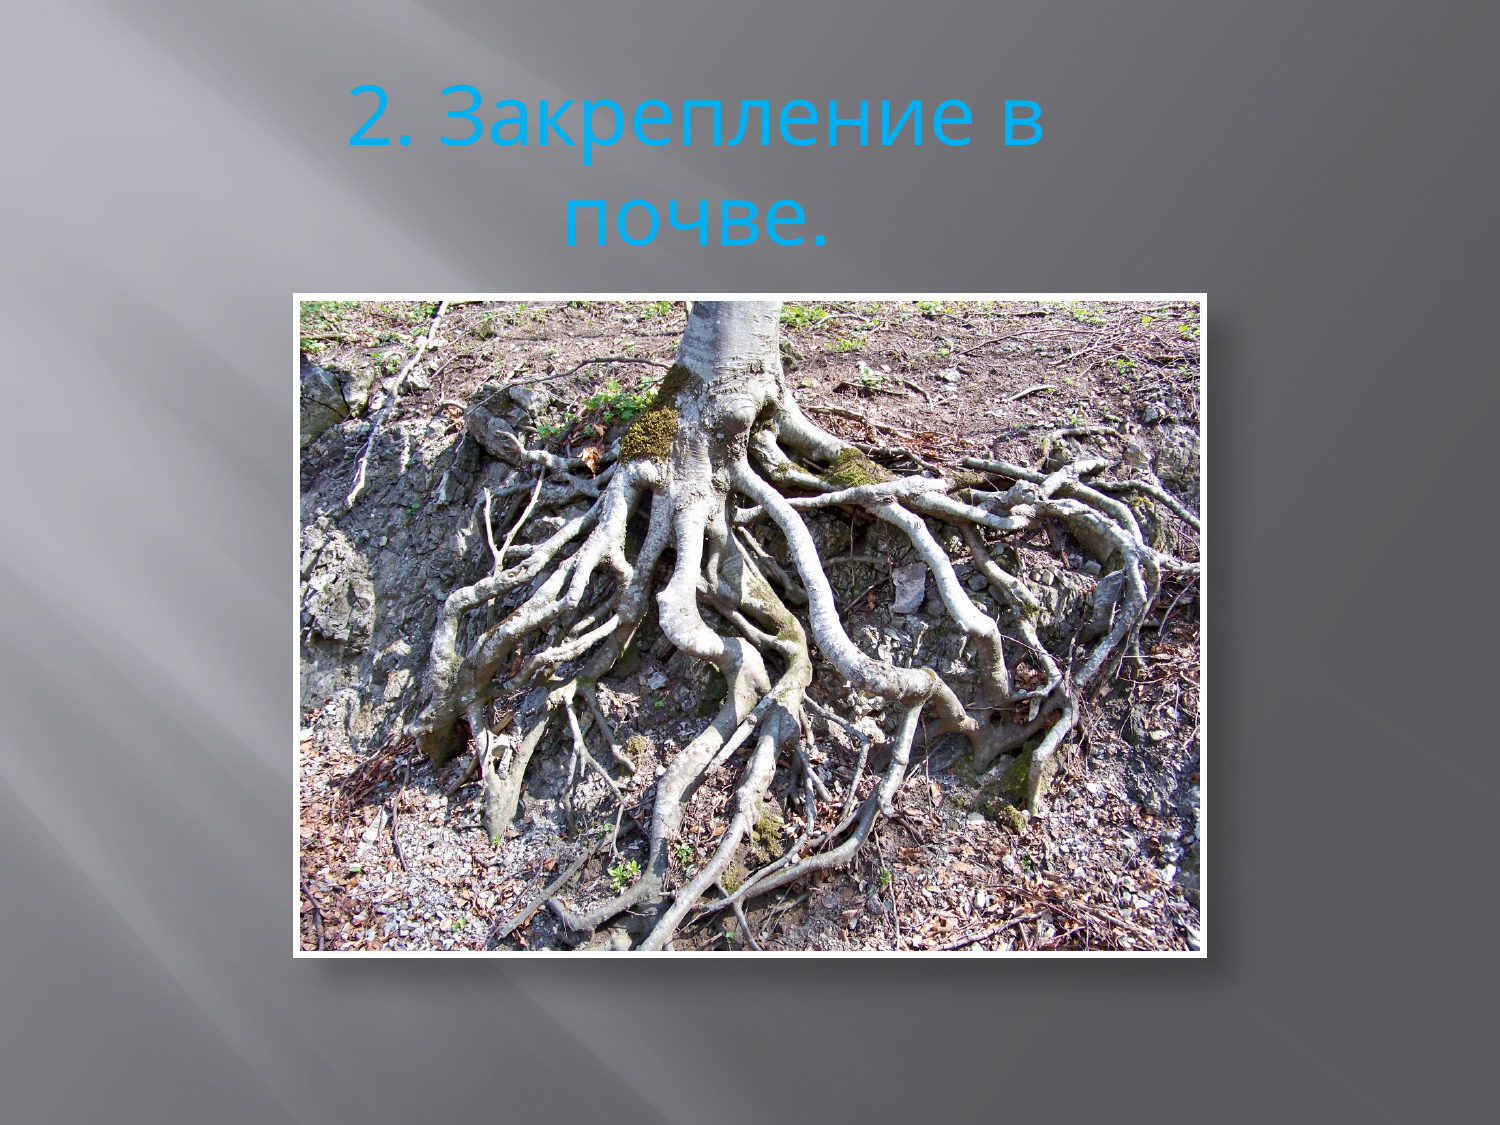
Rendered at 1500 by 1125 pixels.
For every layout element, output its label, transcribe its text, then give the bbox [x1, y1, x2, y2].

picture [299, 300, 1201, 951]
list 2. Закрепление в почве. [230, 54, 1164, 209]
